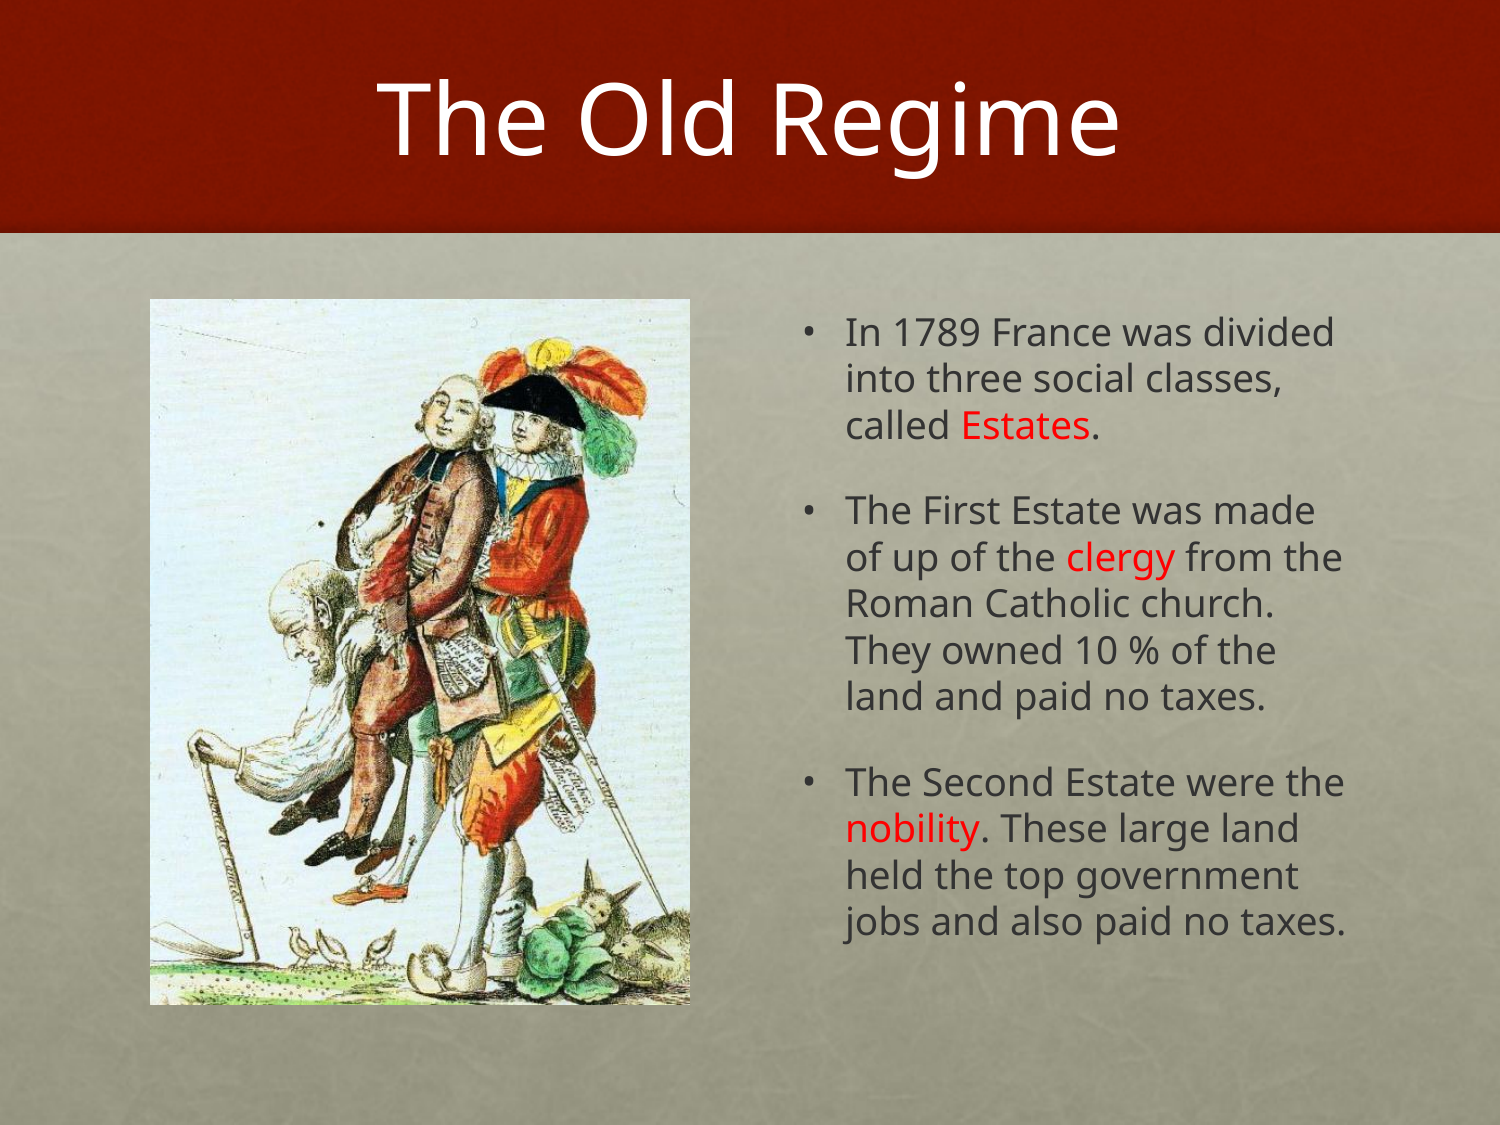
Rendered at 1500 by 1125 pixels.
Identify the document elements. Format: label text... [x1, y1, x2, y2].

title The Old Regime [127, 10, 1372, 221]
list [127, 299, 714, 1006]
picture [0, 214, 1500, 1125]
list In 1789 France was divided into three social classes, called Estates. The First Estate was made of up of the clergy from the Roman Catholic church. They owned 10 % of the land and paid no taxes. The Second Estate were the nobility. These large land held the top government jobs and also paid no taxes. [786, 299, 1372, 1005]
